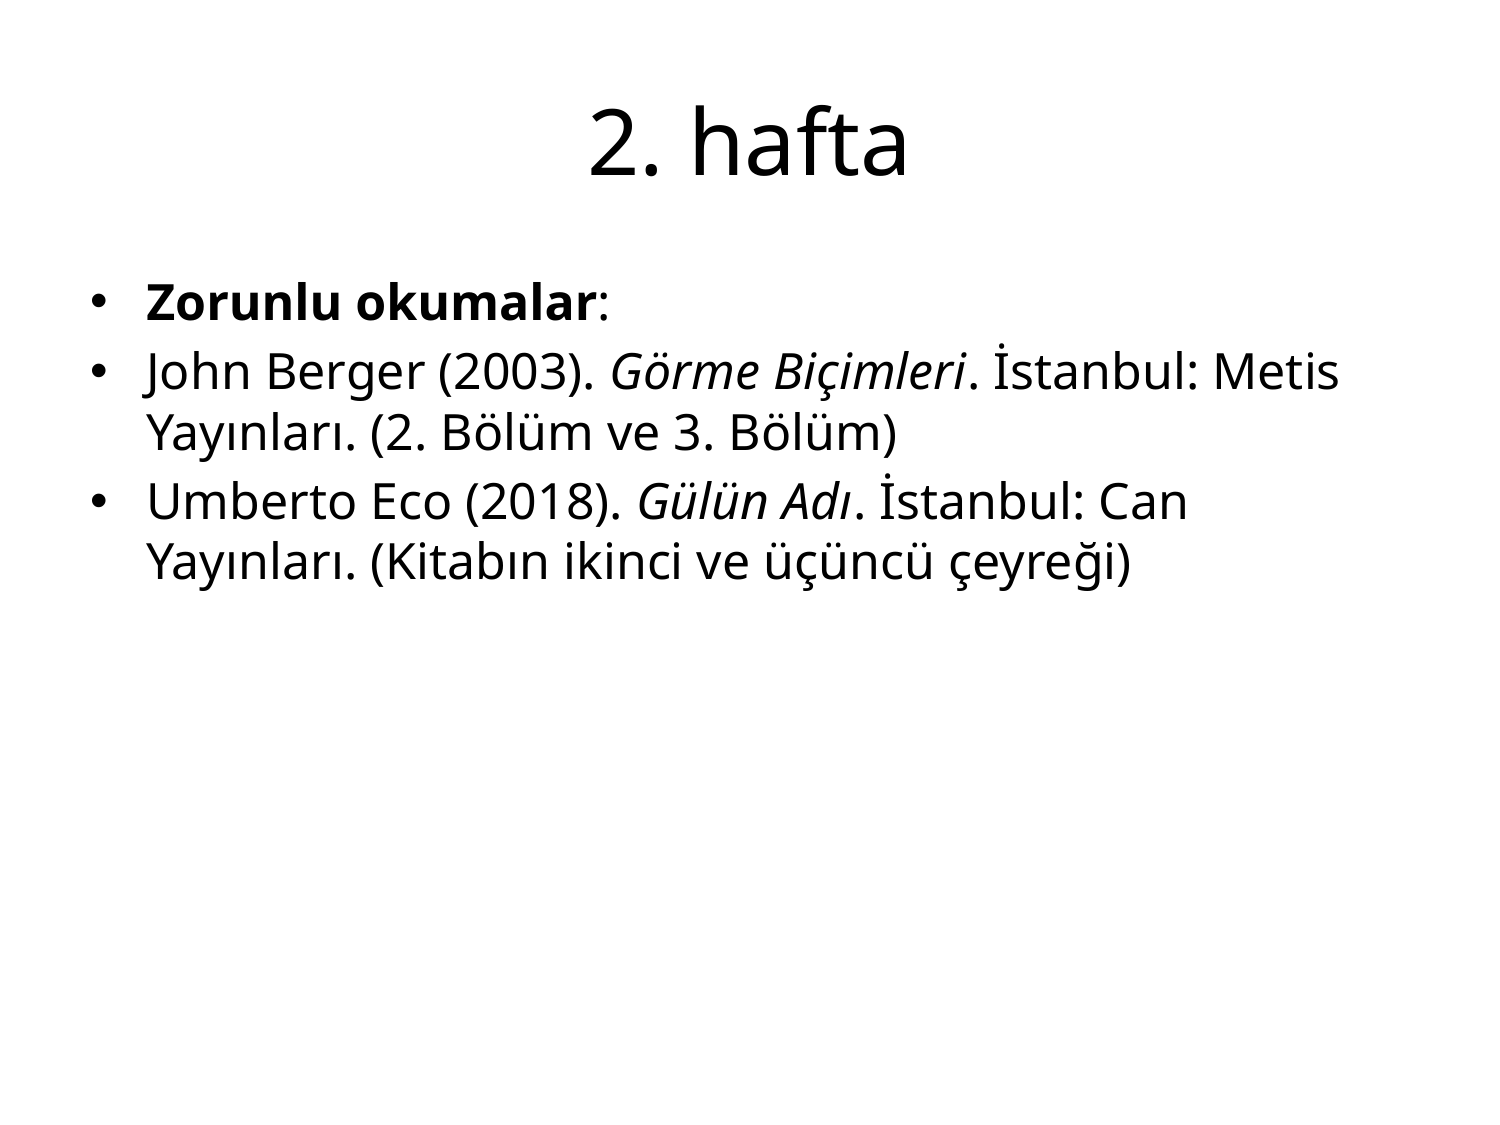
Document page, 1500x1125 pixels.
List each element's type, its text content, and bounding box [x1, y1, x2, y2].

list Zorunlu okumalar: John Berger (2003). Görme Biçimleri. İstanbul: Metis Yayınları. (2. Bölüm ve 3. Bölüm) Umberto Eco (2018). Gülün Adı. İstanbul: Can Yayınları. (Kitabın ikinci ve üçüncü çeyreği) [75, 262, 1425, 1005]
title 2. hafta [75, 45, 1425, 233]
